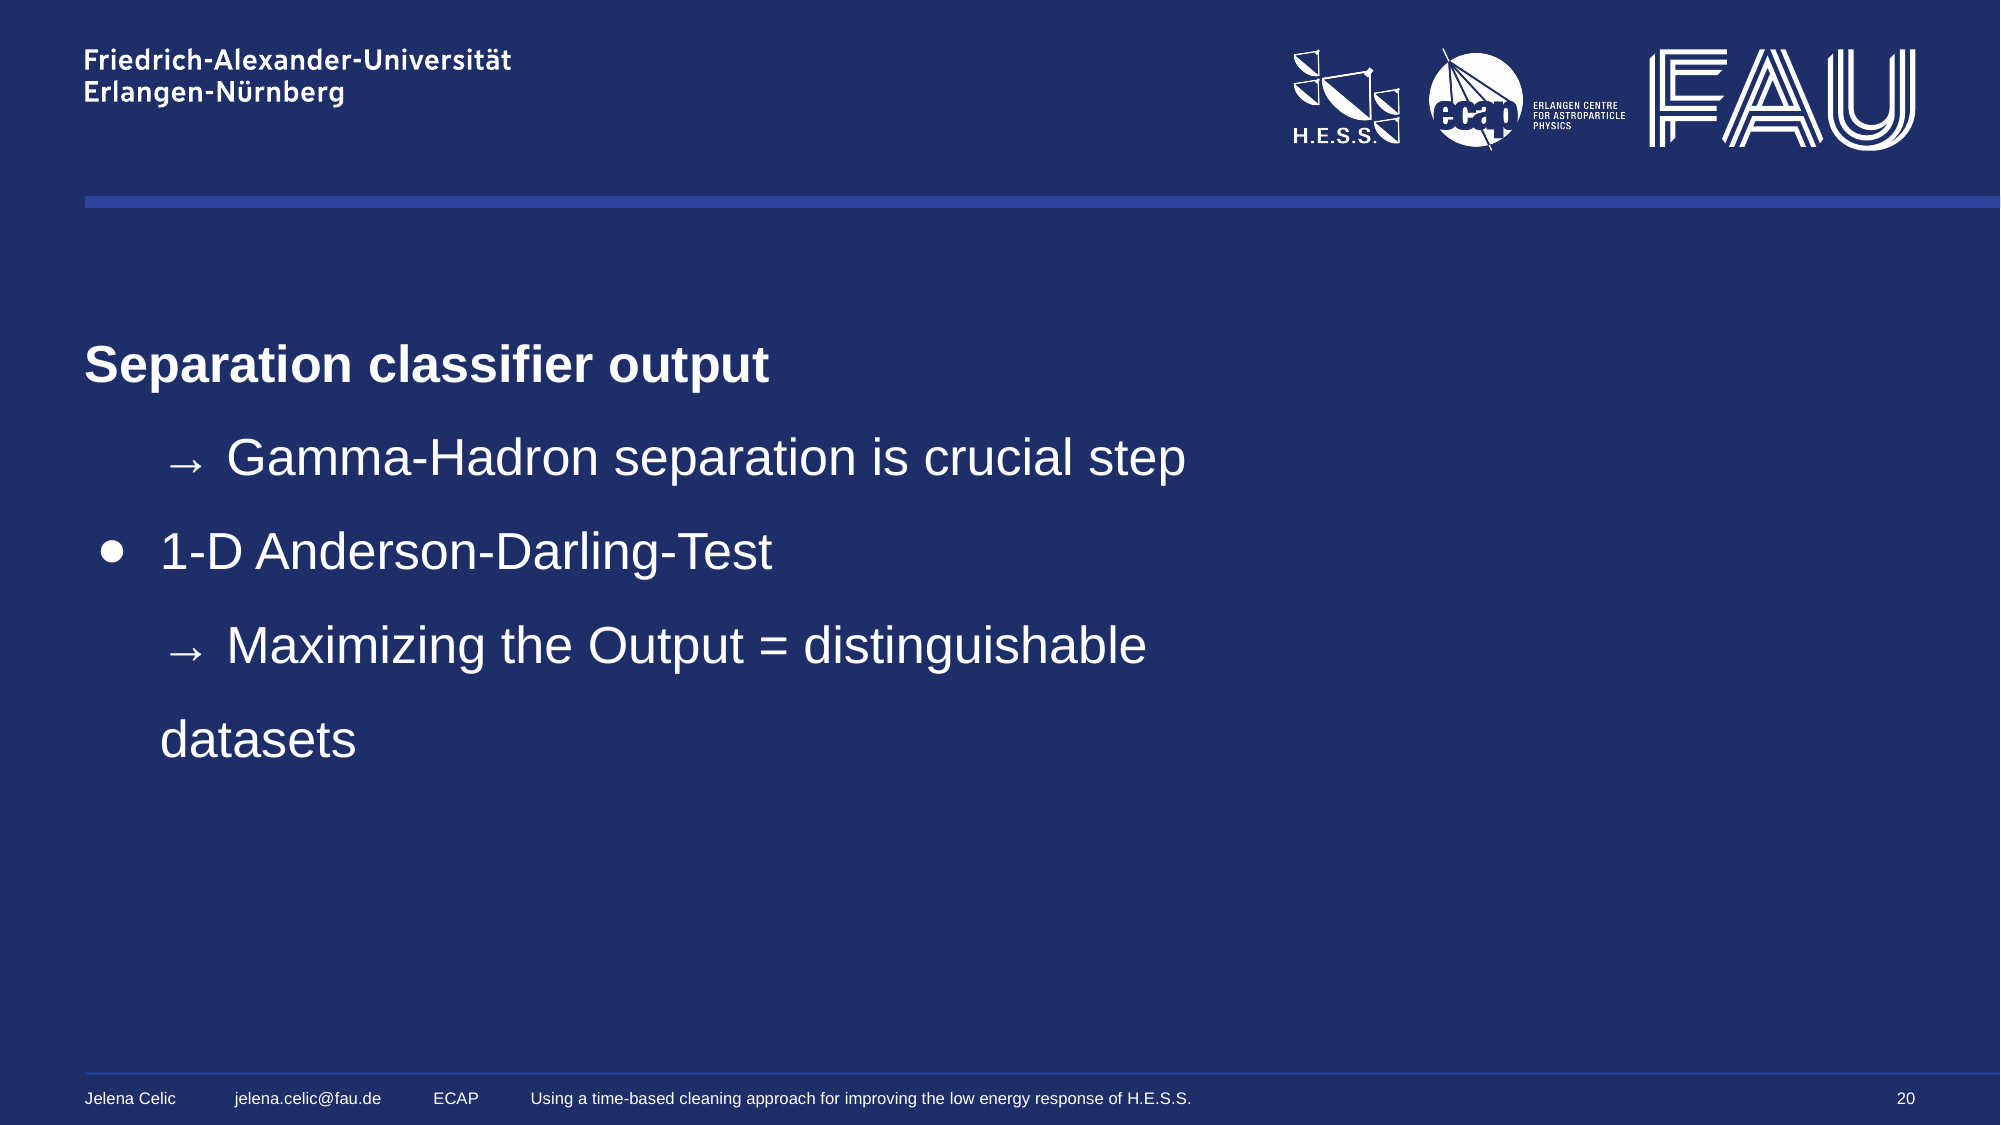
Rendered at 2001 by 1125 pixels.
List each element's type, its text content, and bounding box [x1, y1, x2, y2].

title Separation classifier output → Gamma-Hadron separation is crucial step 1-D Anderson-Darling-Test → Maximizing the Output = distinguishable datasets [84, 298, 1256, 1027]
picture [1429, 48, 1625, 151]
footer Jelena Celic jelena.celic@fau.de ECAP Using a time-based cleaning approach for improving the low energy response of H.E.S.S. [85, 1088, 1600, 1125]
slide_number ‹#› [1883, 1088, 1916, 1125]
picture [1284, 49, 1404, 152]
